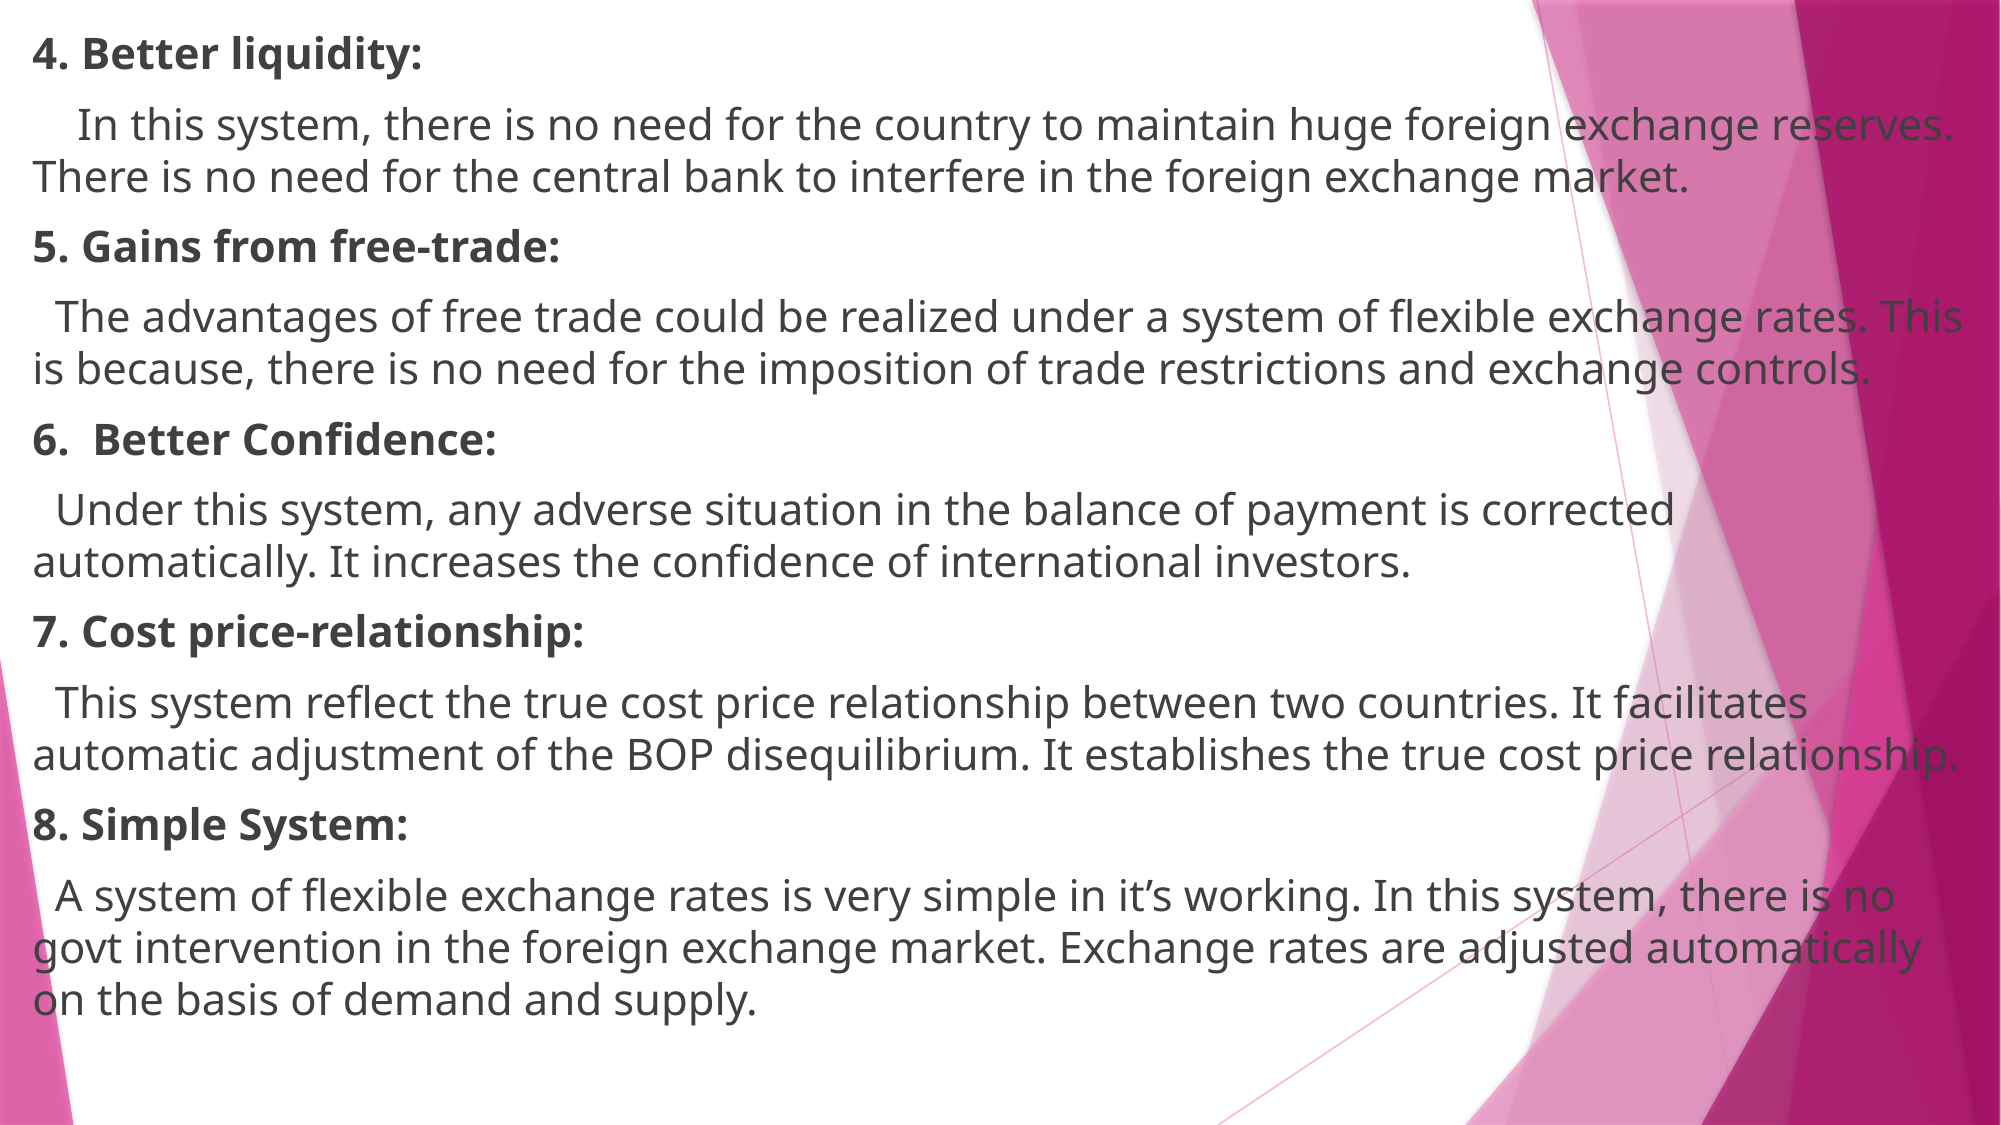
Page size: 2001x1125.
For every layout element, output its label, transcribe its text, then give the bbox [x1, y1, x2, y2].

list 4. Better liquidity: In this system, there is no need for the country to maintain huge foreign exchange reserves. There is no need for the central bank to interfere in the foreign exchange market. 5. Gains from free-trade: The advantages of free trade could be realized under a system of flexible exchange rates. This is because, there is no need for the imposition of trade restrictions and exchange controls. 6. Better Confidence: Under this system, any adverse situation in the balance of payment is corrected automatically. It increases the confidence of international investors. 7. Cost price-relationship: This system reflect the true cost price relationship between two countries. It facilitates automatic adjustment of the BOP disequilibrium. It establishes the true cost price relationship. 8. Simple System: A system of flexible exchange rates is very simple in it’s working. In this system, there is no govt intervention in the foreign exchange market. Exchange rates are adjusted automatically on the basis of demand and supply. [17, 18, 1984, 1115]
